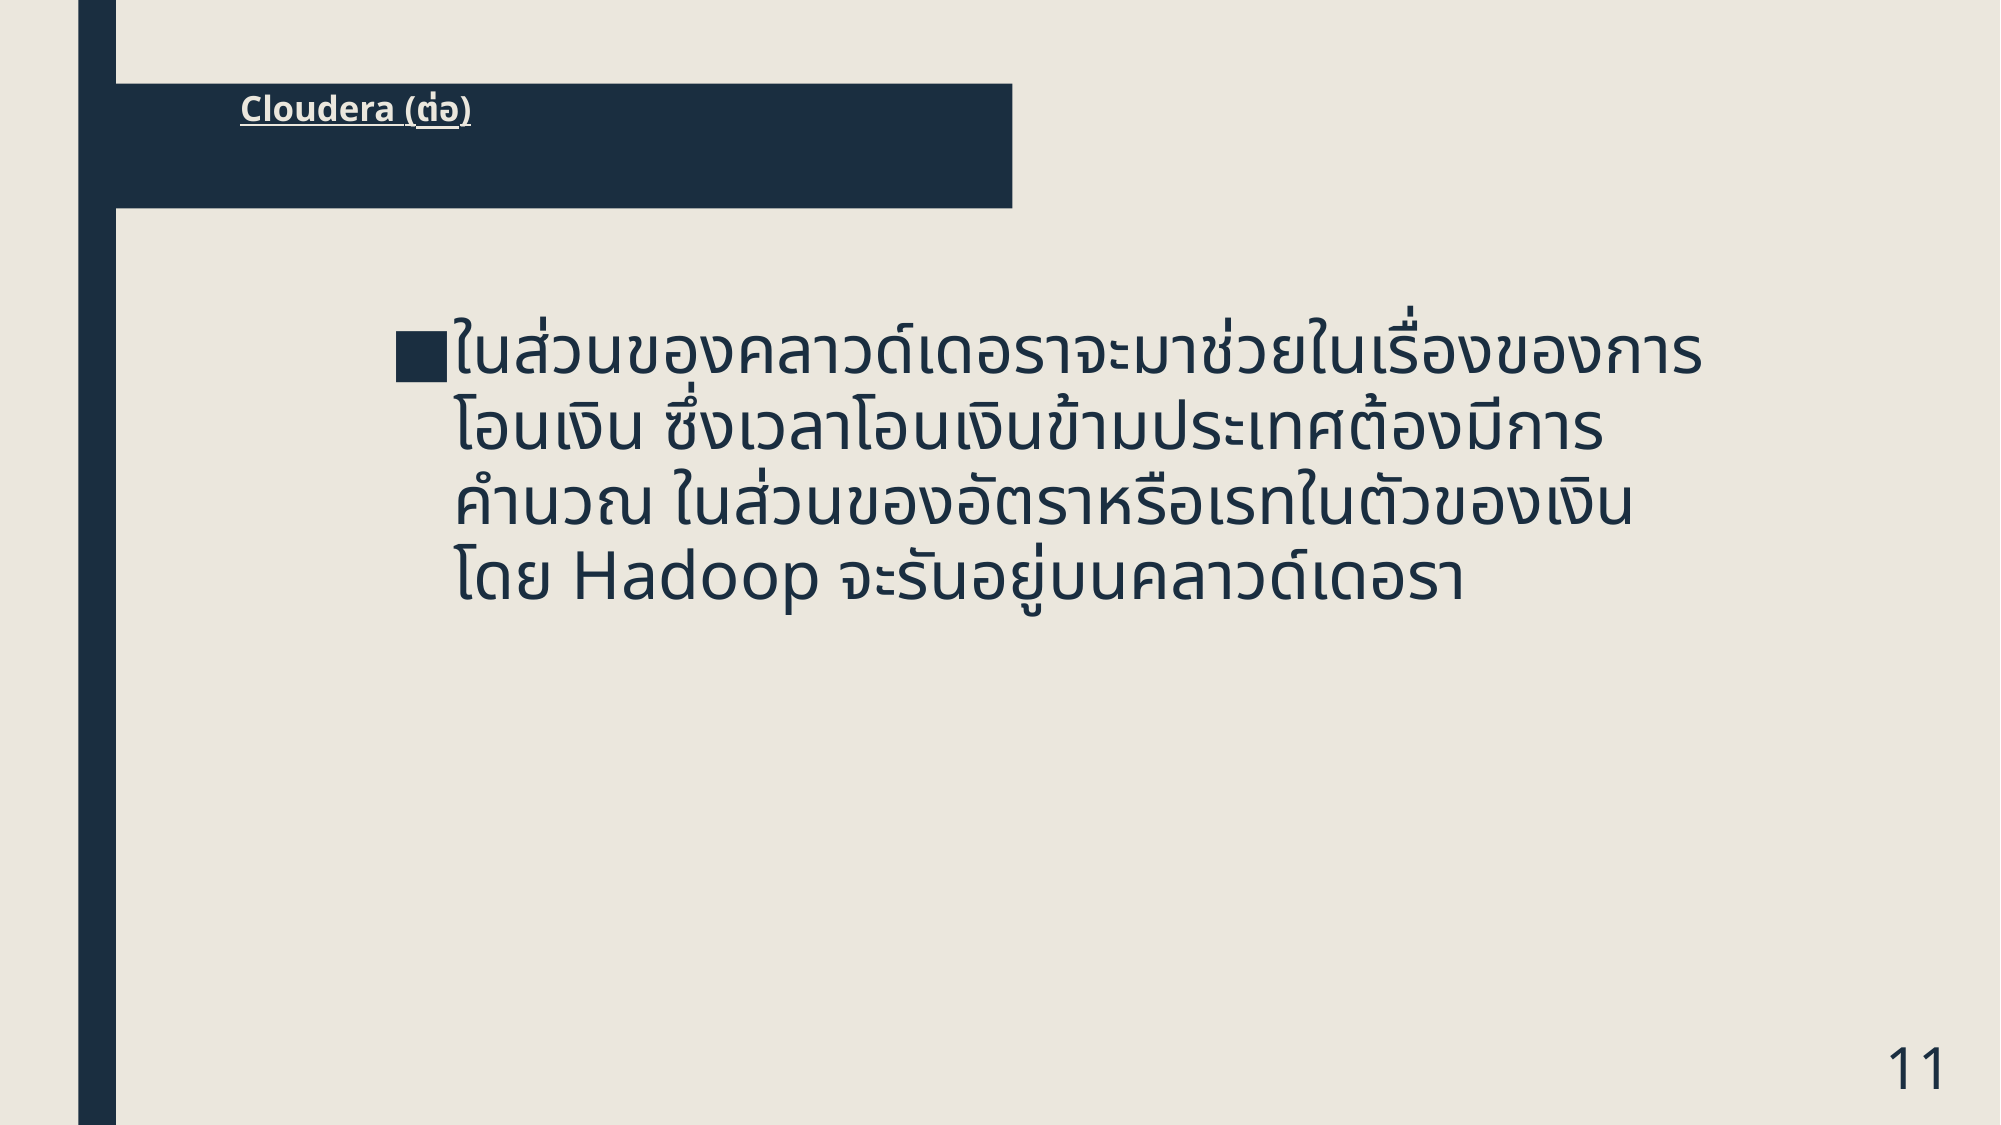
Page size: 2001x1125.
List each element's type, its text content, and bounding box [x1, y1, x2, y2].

list ในส่วนของคลาวด์เดอราจะมาช่วยในเรื่องของการโอนเงิน ซึ่งเวลาโอนเงินข้ามประเทศต้องมีการคำนวณ ในส่วนของอัตราหรือเรทในตัวของเงิน โดย Hadoop จะรันอยู่บนคลาวด์เดอรา [375, 306, 1730, 966]
slide_number 11 [1705, 1032, 1968, 1100]
text_box [95, 81, 1015, 211]
title Cloudera (ต่อ) [225, 83, 845, 217]
